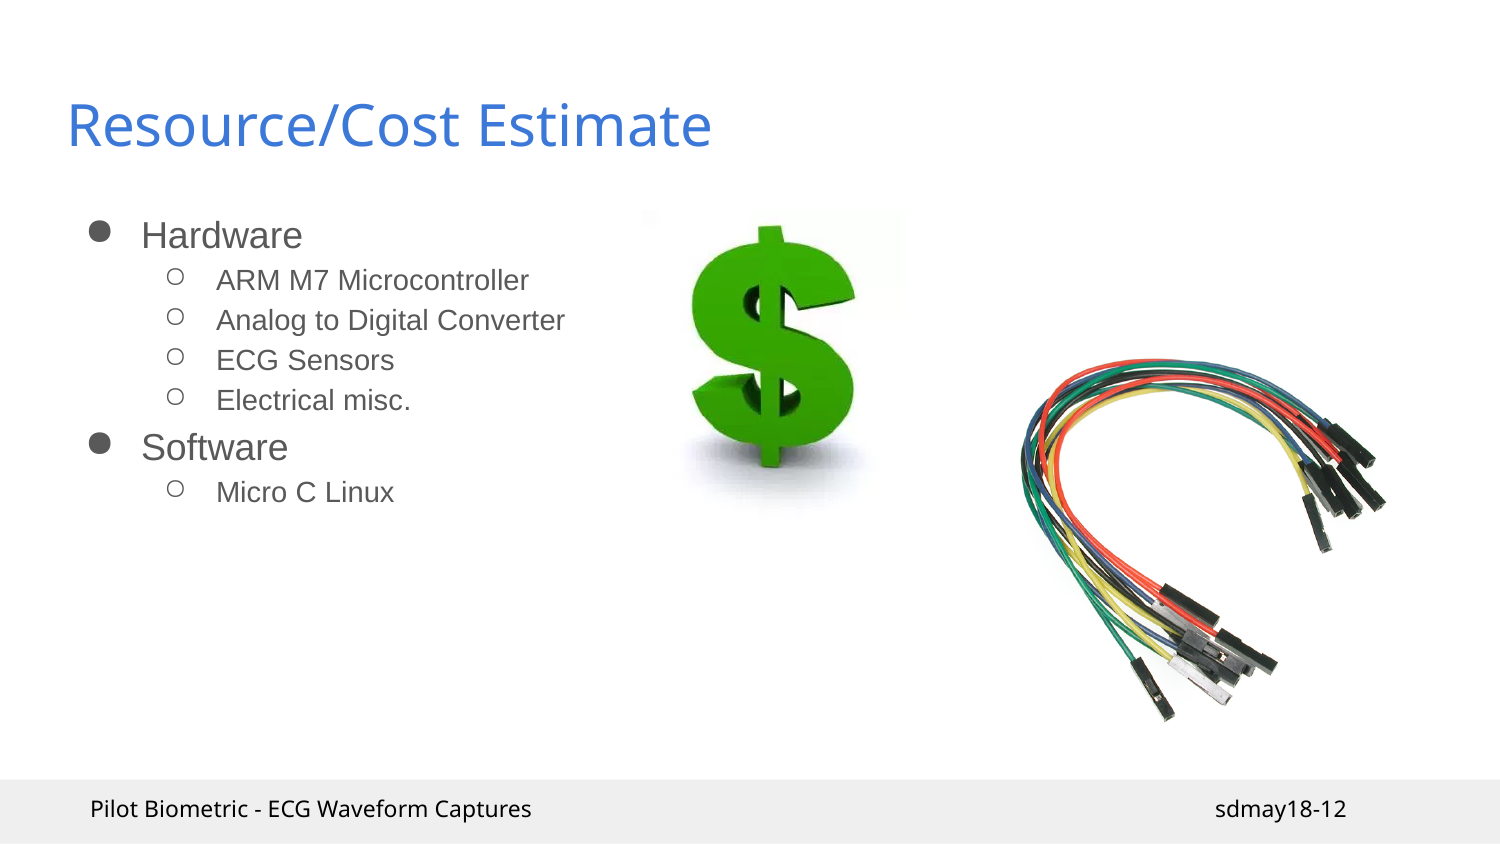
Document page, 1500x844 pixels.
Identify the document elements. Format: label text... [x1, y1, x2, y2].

picture [945, 348, 1462, 737]
list Hardware ARM M7 Microcontroller Analog to Digital Converter ECG Sensors Electrical misc. Software Micro C Linux [51, 189, 1449, 750]
picture [641, 210, 906, 520]
title Resource/Cost Estimate [51, 72, 1449, 167]
text_box Pilot Biometric - ECG Waveform Captures sdmay18-12 [0, 779, 1500, 844]
